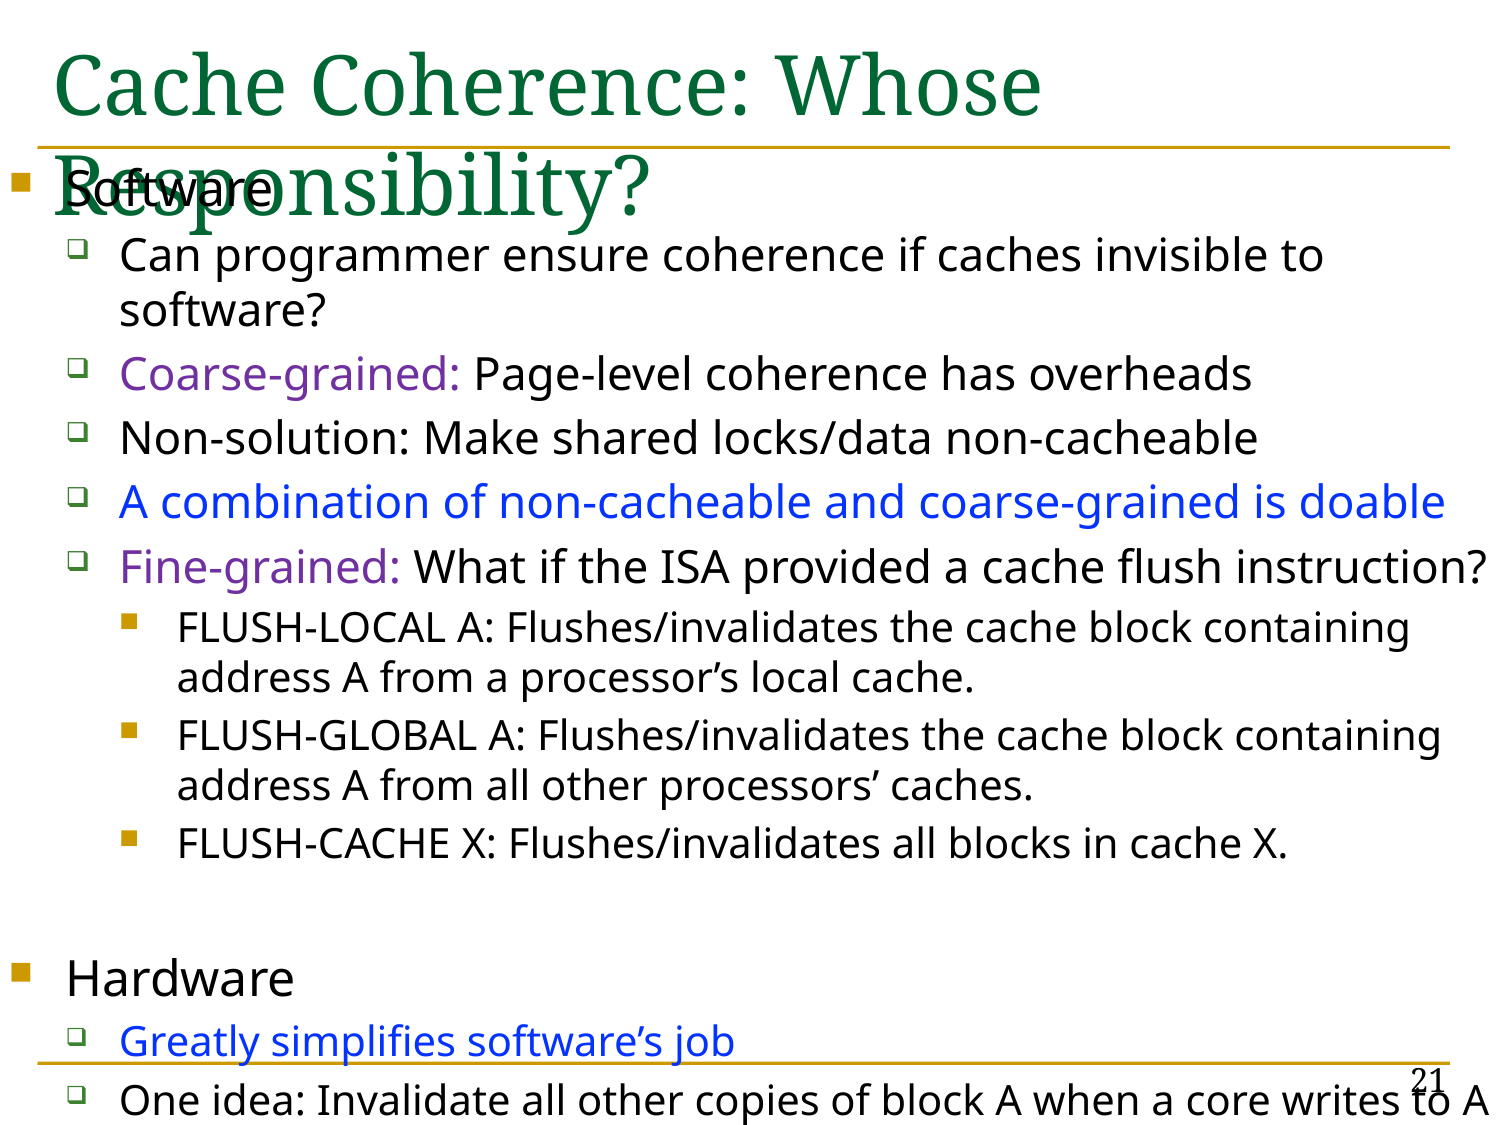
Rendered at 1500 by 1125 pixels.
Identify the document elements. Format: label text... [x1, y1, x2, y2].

title Cache Coherence: Whose Responsibility? [37, 24, 1450, 149]
list Software Can programmer ensure coherence if caches invisible to software? Coarse-grained: Page-level coherence has overheads Non-solution: Make shared locks/data non-cacheable A combination of non-cacheable and coarse-grained is doable Fine-grained: What if the ISA provided a cache flush instruction? FLUSH-LOCAL A: Flushes/invalidates the cache block containing address A from a processor’s local cache. FLUSH-GLOBAL A: Flushes/invalidates the cache block containing address A from all other processors’ caches. FLUSH-CACHE X: Flushes/invalidates all blocks in cache X. Hardware Greatly simplifies software’s job One idea: Invalidate all other copies of block A when a core writes to A [0, 149, 1500, 1002]
slide_number 21 [1111, 1036, 1462, 1112]
